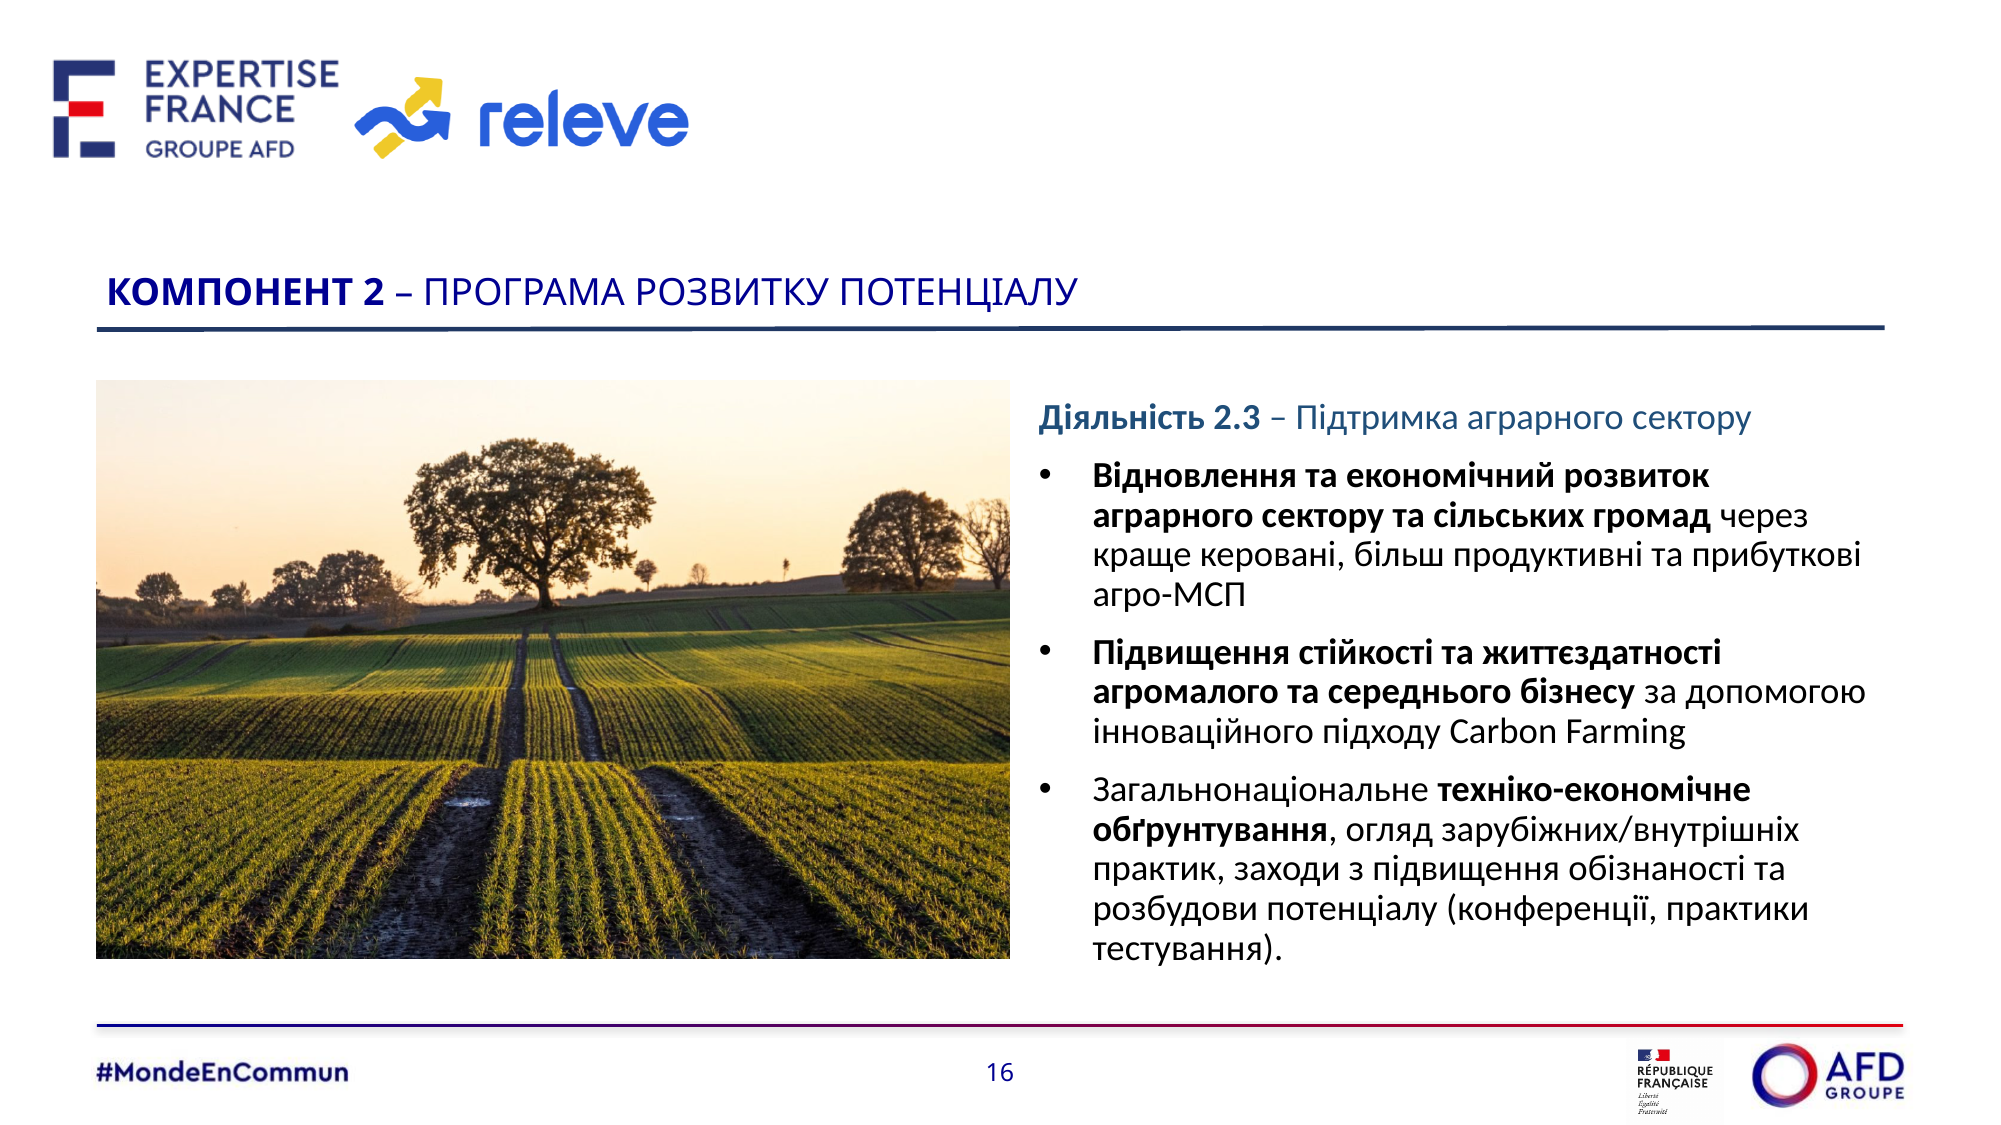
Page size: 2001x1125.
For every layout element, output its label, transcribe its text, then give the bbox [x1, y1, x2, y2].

picture [96, 380, 1010, 960]
slide_number 16 [955, 1047, 1045, 1101]
picture [1735, 1028, 1925, 1120]
picture [24, 18, 704, 198]
picture [75, 1041, 371, 1106]
text_box Діяльність 2.3 – Підтримка аграрного сектору Відновлення та економічний розвиток аграрного сектору та сільських громад через краще керовані, більш продуктивні та прибуткові агро-МСП Підвищення стійкості та життєздатності агромалого та середнього бізнесу за допомогою інноваційного підходу Carbon Farming Загальнонаціональне техніко-економічне обґрунтування, огляд зарубіжних/внутрішніх практик, заходи з підвищення обізнаності та розбудови потенціалу (конференції, практики тестування). [1023, 390, 1885, 996]
text_box Компонент 2 – ПРОГРАМА РОЗВИТКУ ПОТЕНЦІАЛУ [106, 260, 1876, 310]
picture [1625, 1037, 1725, 1125]
